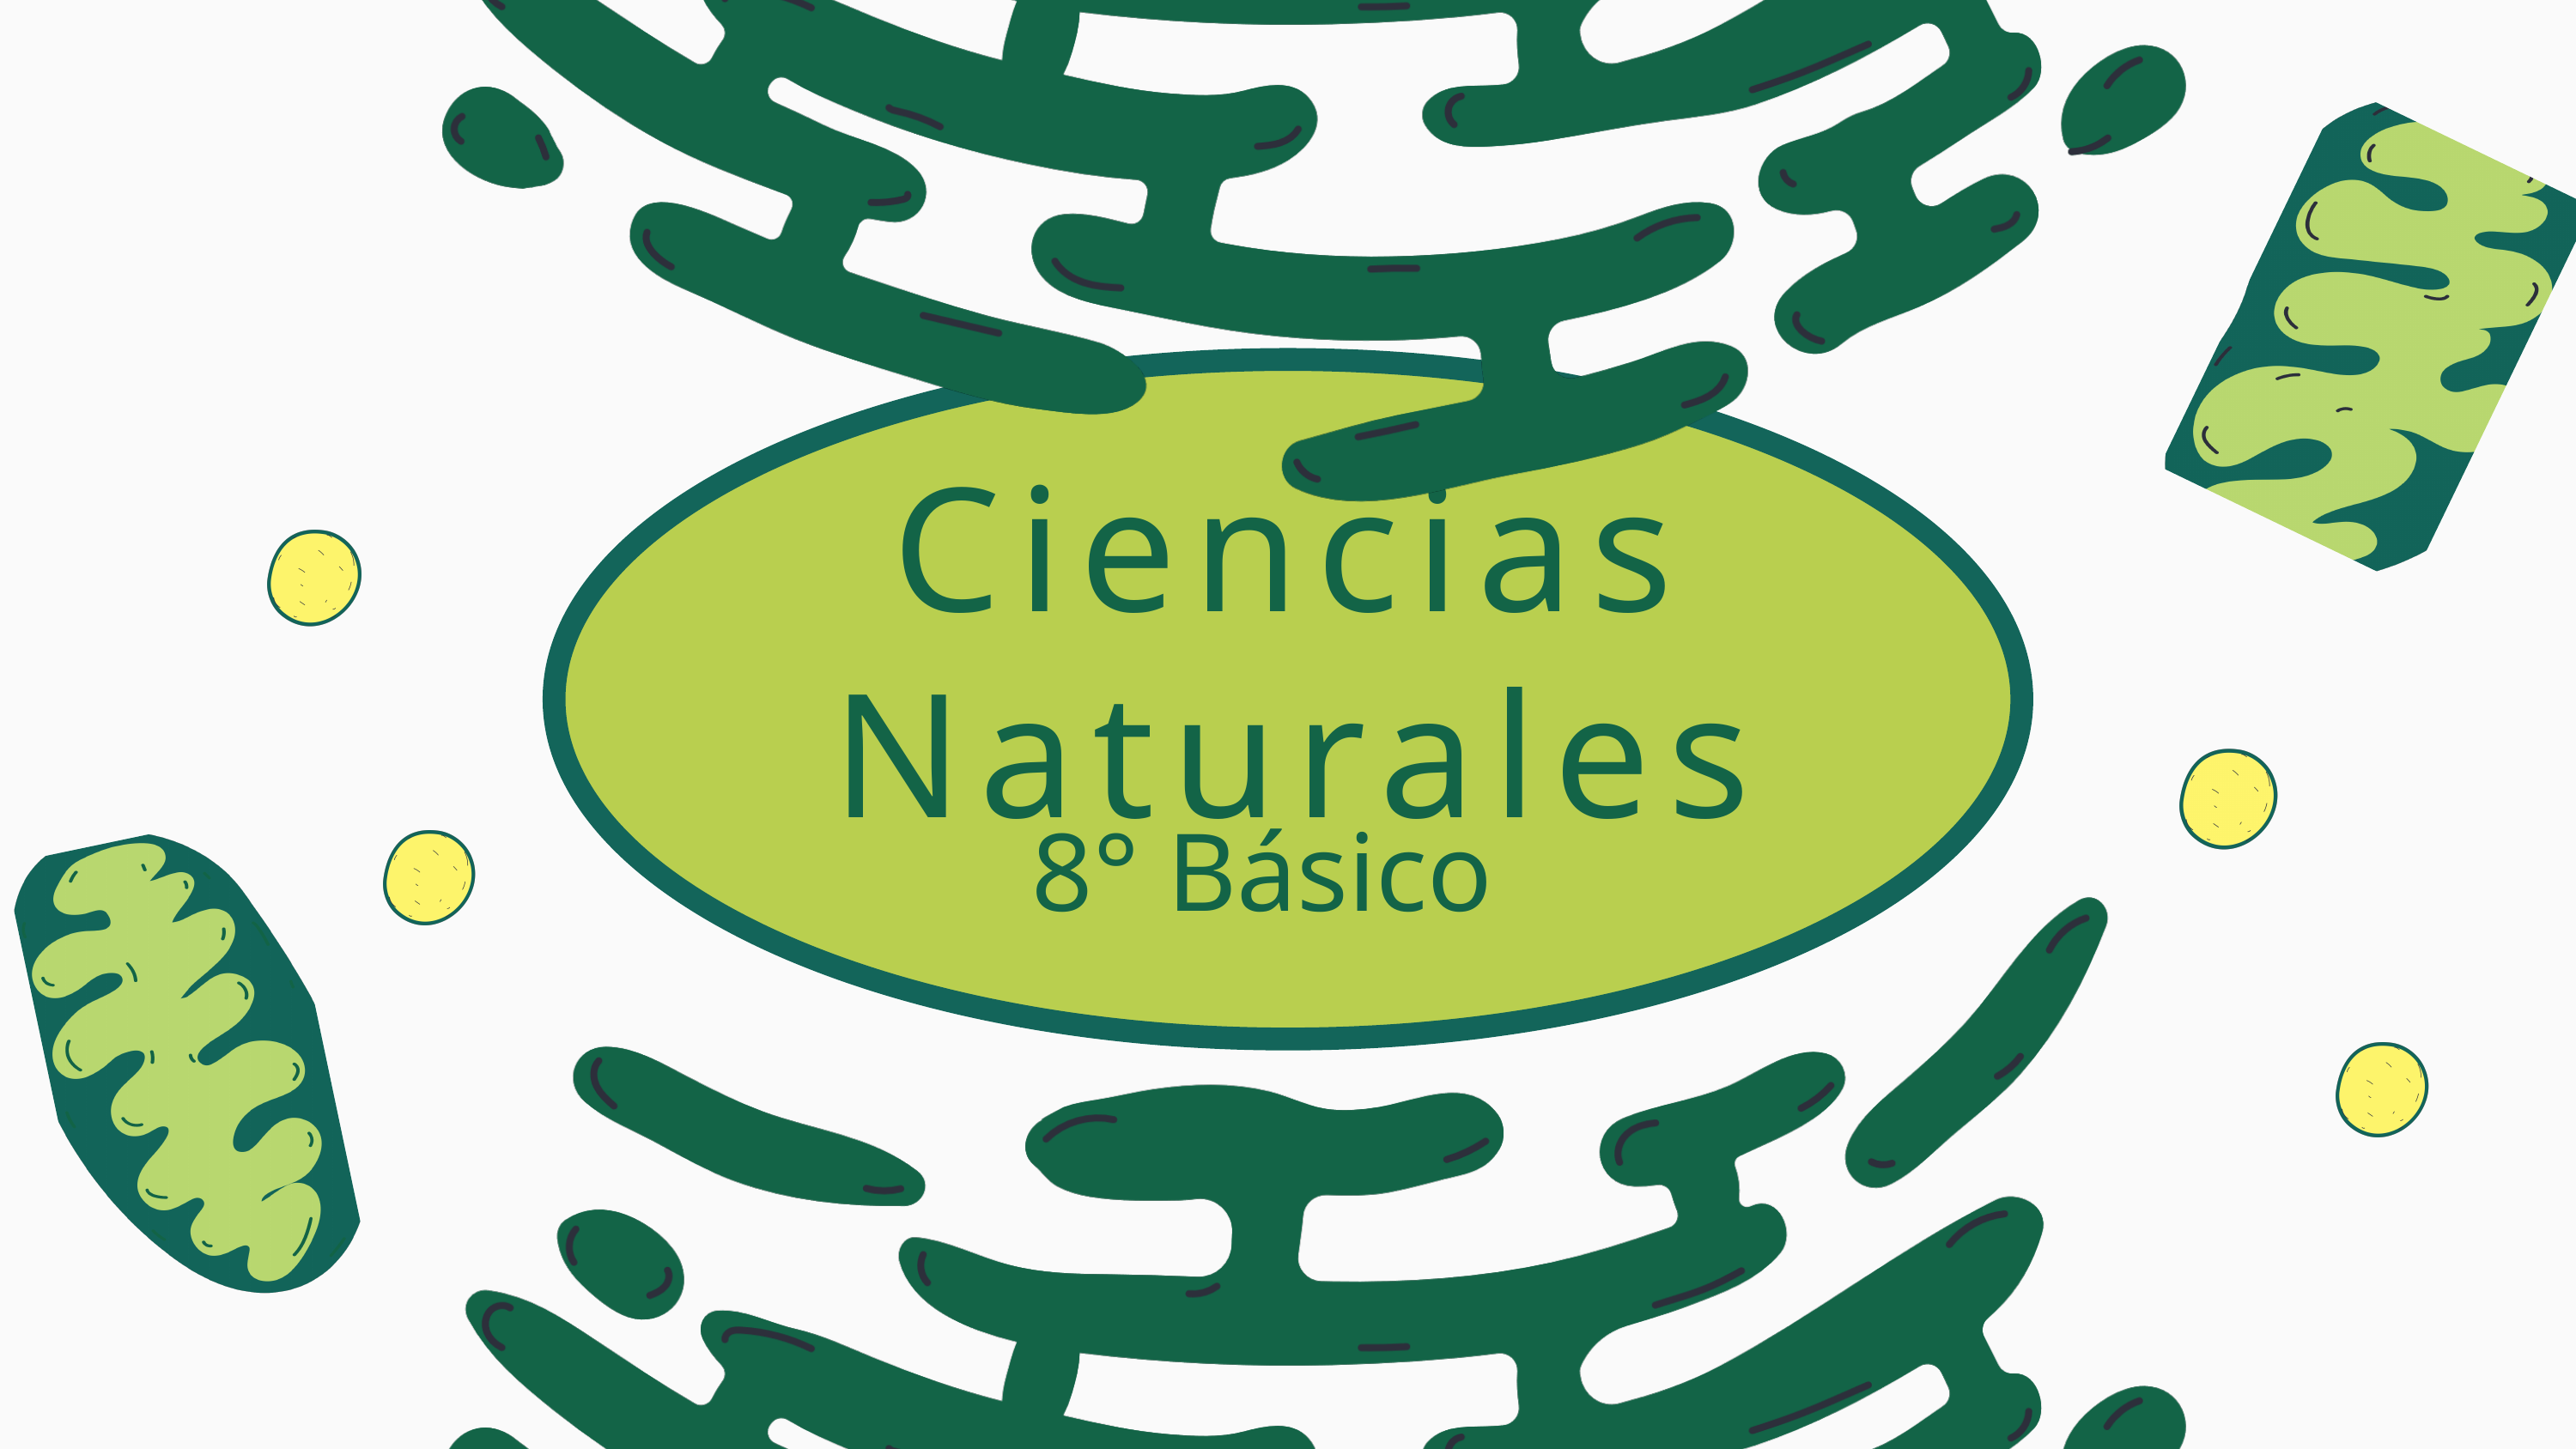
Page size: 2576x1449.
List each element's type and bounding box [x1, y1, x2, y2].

text_box [2178, 743, 2292, 873]
text_box [2159, 86, 2576, 587]
text_box [432, 890, 2198, 1449]
text_box [432, 0, 2198, 519]
text_box [381, 825, 489, 948]
text_box [266, 524, 375, 649]
text_box [2335, 1037, 2442, 1160]
text_box [4, 808, 374, 1338]
text_box [553, 359, 2022, 1040]
